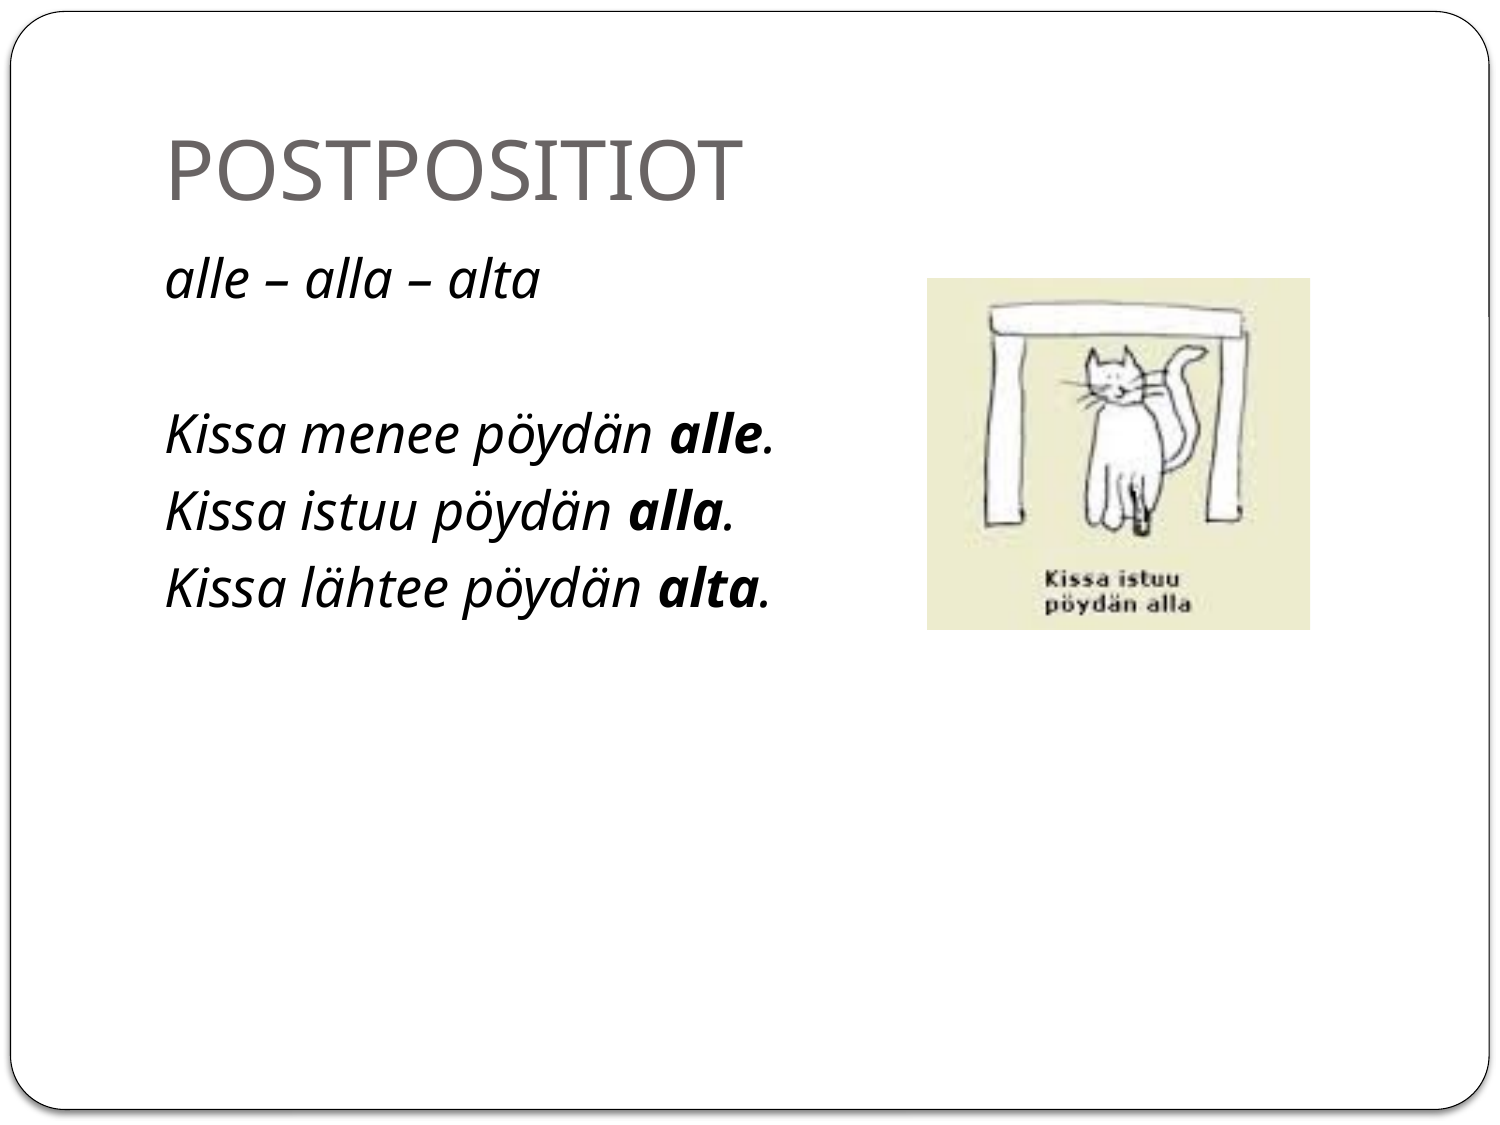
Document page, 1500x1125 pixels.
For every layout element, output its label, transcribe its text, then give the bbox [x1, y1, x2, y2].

picture [926, 278, 1311, 631]
title POSTPOSITIOT [150, 45, 1425, 233]
list alle – alla – alta Kissa menee pöydän alle. Kissa istuu pöydän alla. Kissa lähtee pöydän alta. [150, 237, 1425, 988]
